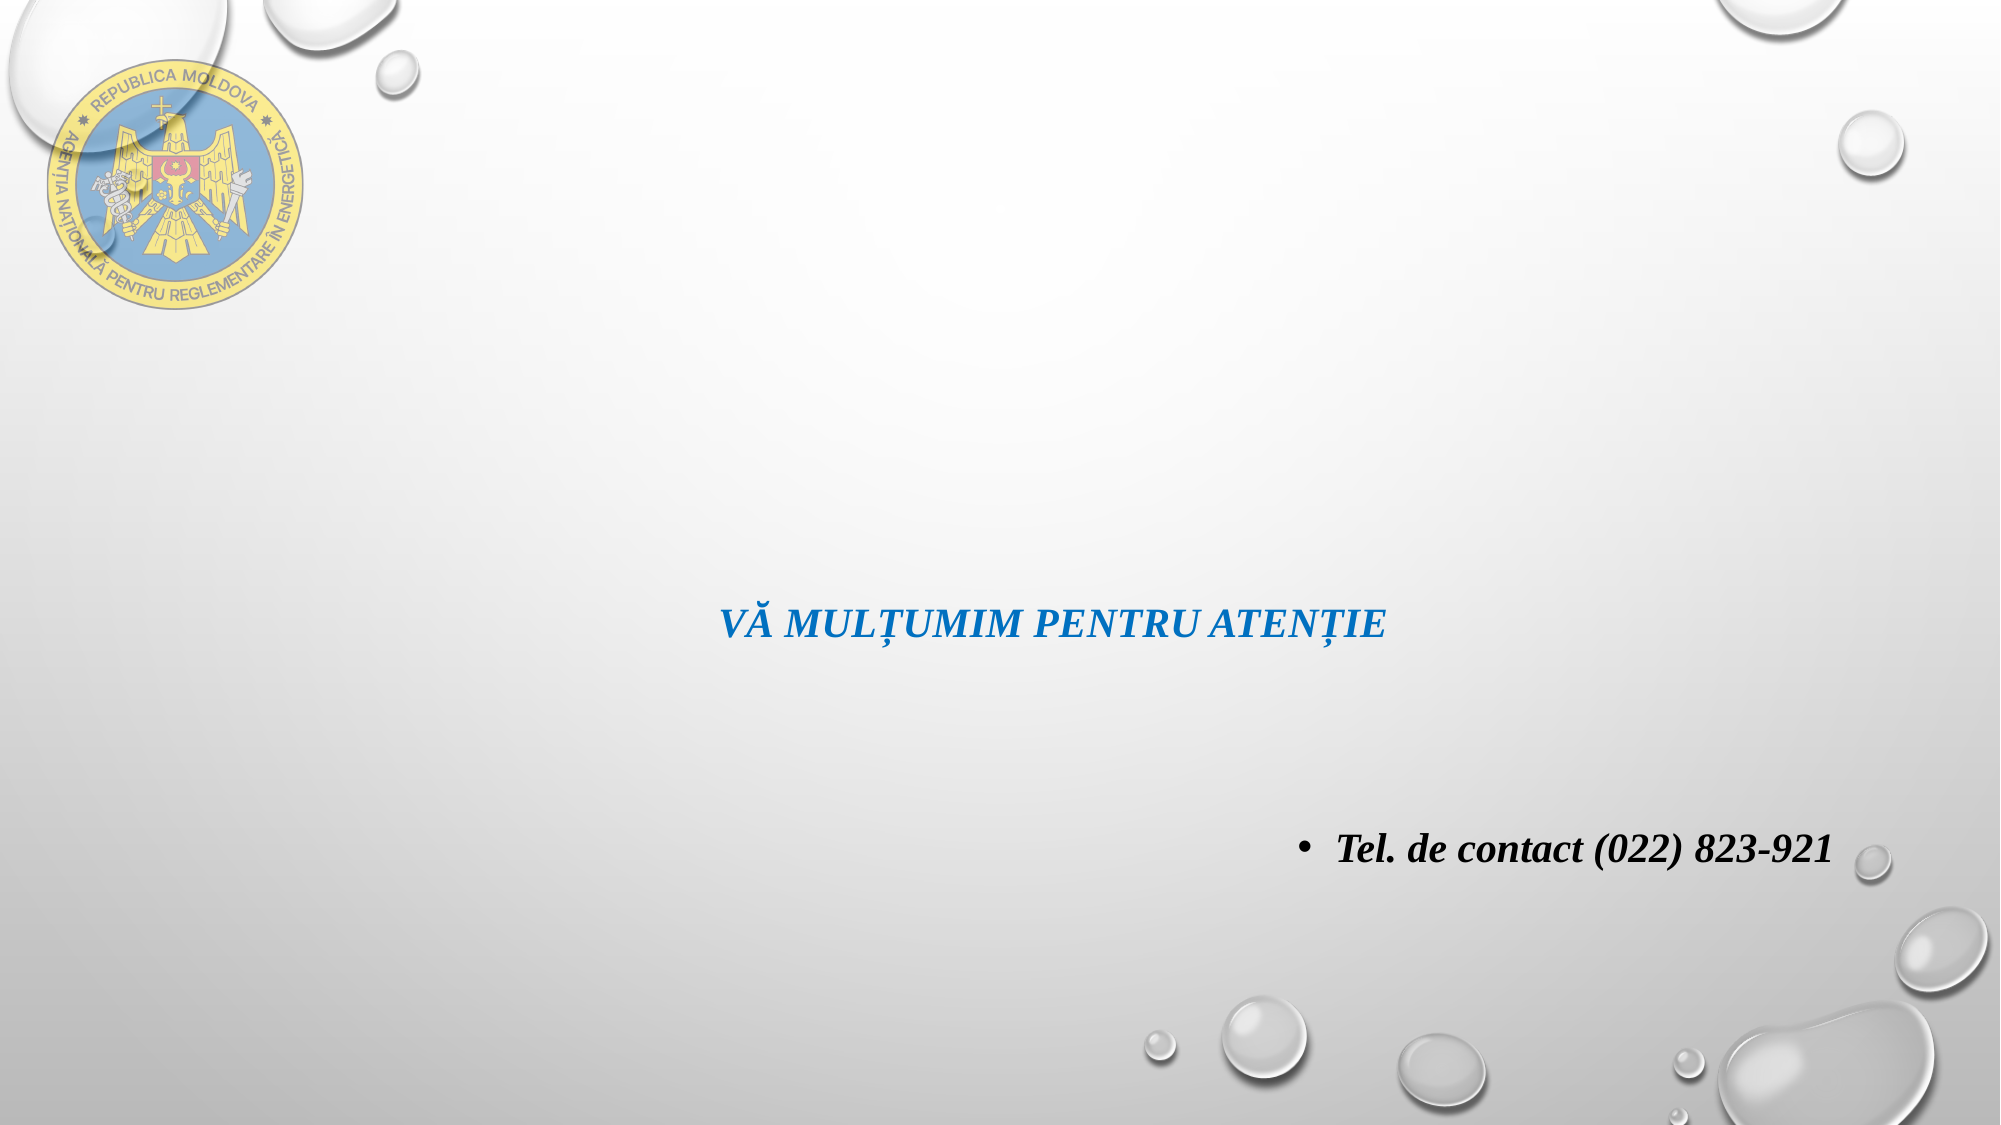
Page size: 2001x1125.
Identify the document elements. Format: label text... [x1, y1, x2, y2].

list Tel. de contact (022) 823-921 [1014, 803, 1850, 999]
title VĂ MULȚUMim PENTRU ATENȚIE [256, 454, 1851, 794]
picture [0, 0, 2000, 1125]
